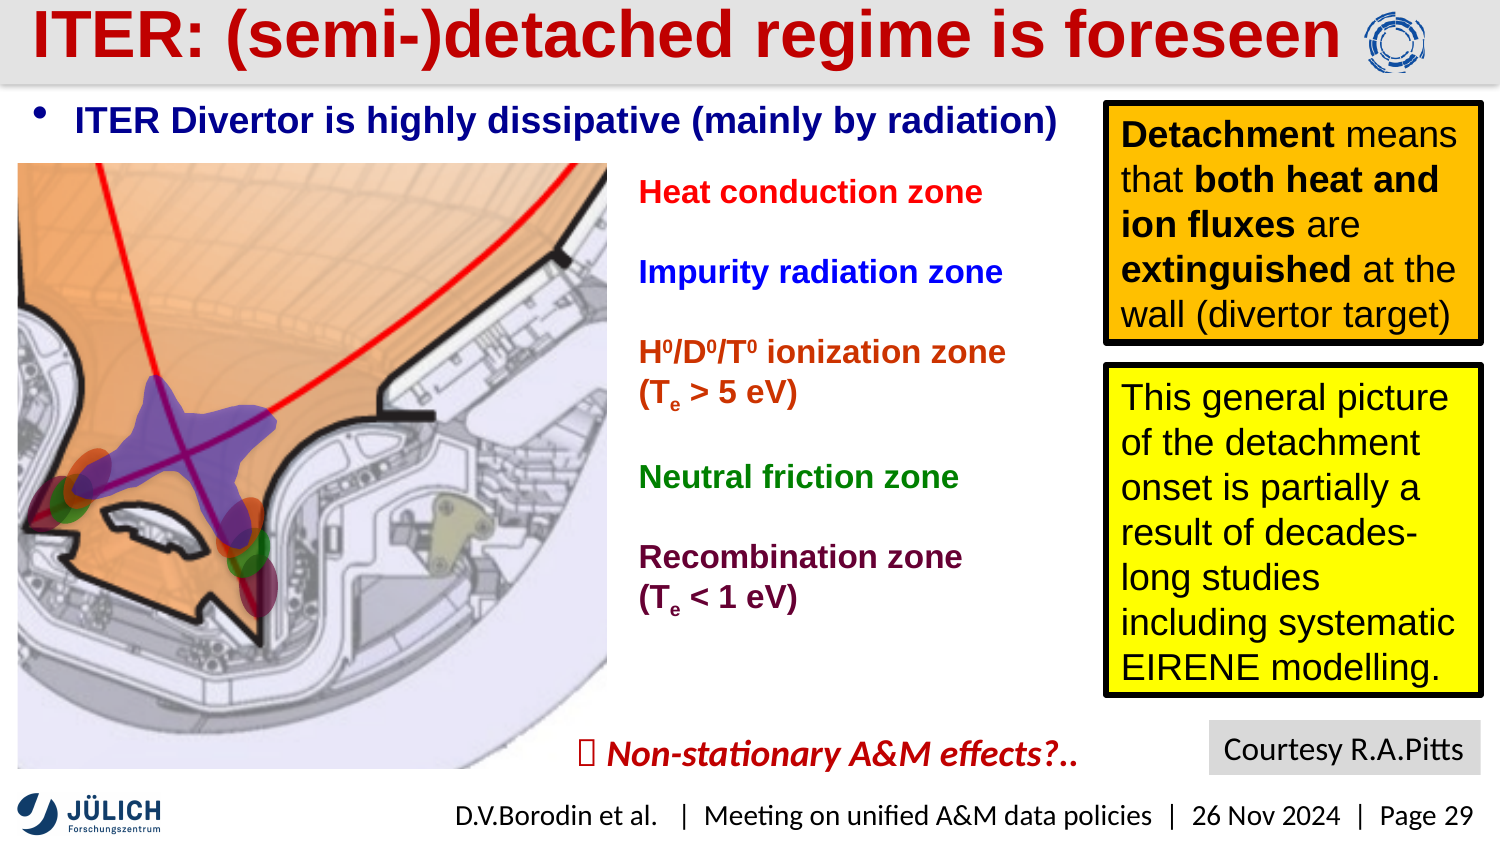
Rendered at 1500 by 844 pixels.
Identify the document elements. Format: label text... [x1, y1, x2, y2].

text_box  Non-stationary A&M effects?.. [560, 721, 1095, 782]
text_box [17, 162, 608, 769]
picture [17, 792, 161, 836]
text_box This general picture of the detachment onset is partially a result of decades-long studies including systematic EIRENE modelling. [1106, 365, 1481, 695]
text_box Courtesy R.A.Pitts [1209, 720, 1481, 775]
text_box Heat conduction zone Impurity radiation zone H0/D0/T0 ionization zone (Te > 5 eV) Neutral friction zone Recombination zone (Te < 1 eV) [623, 163, 1078, 673]
text_box Detachment means that both heat and ion fluxes are extinguished at the wall (divertor target) [1106, 102, 1481, 343]
title ITER: (semi-)detached regime is foreseen [17, 9, 1400, 66]
text_box ITER Divertor is highly dissipative (mainly by radiation) [17, 88, 1079, 149]
